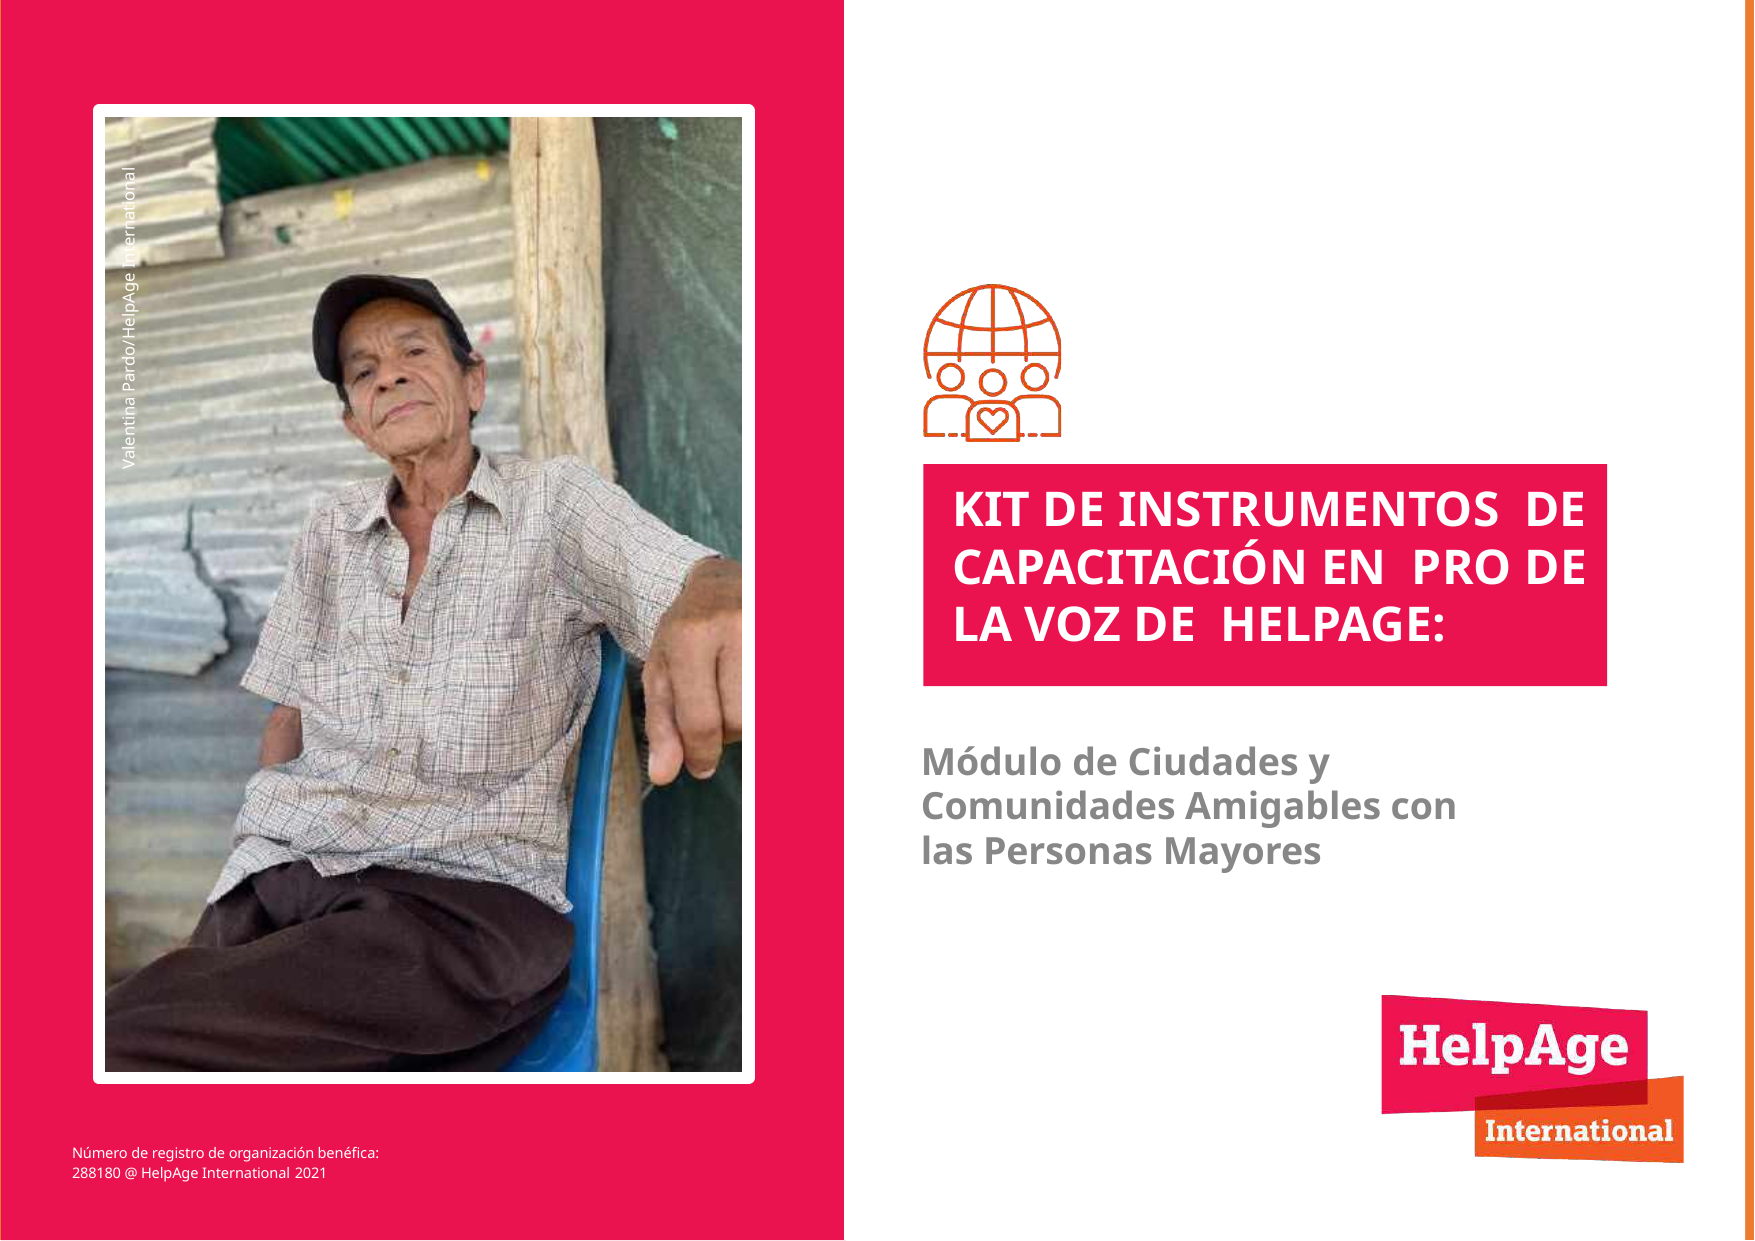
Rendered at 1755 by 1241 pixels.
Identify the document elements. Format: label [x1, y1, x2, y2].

text_box [922, 284, 1684, 1164]
text_box [0, 0, 847, 1241]
text_box [848, 0, 1746, 1240]
